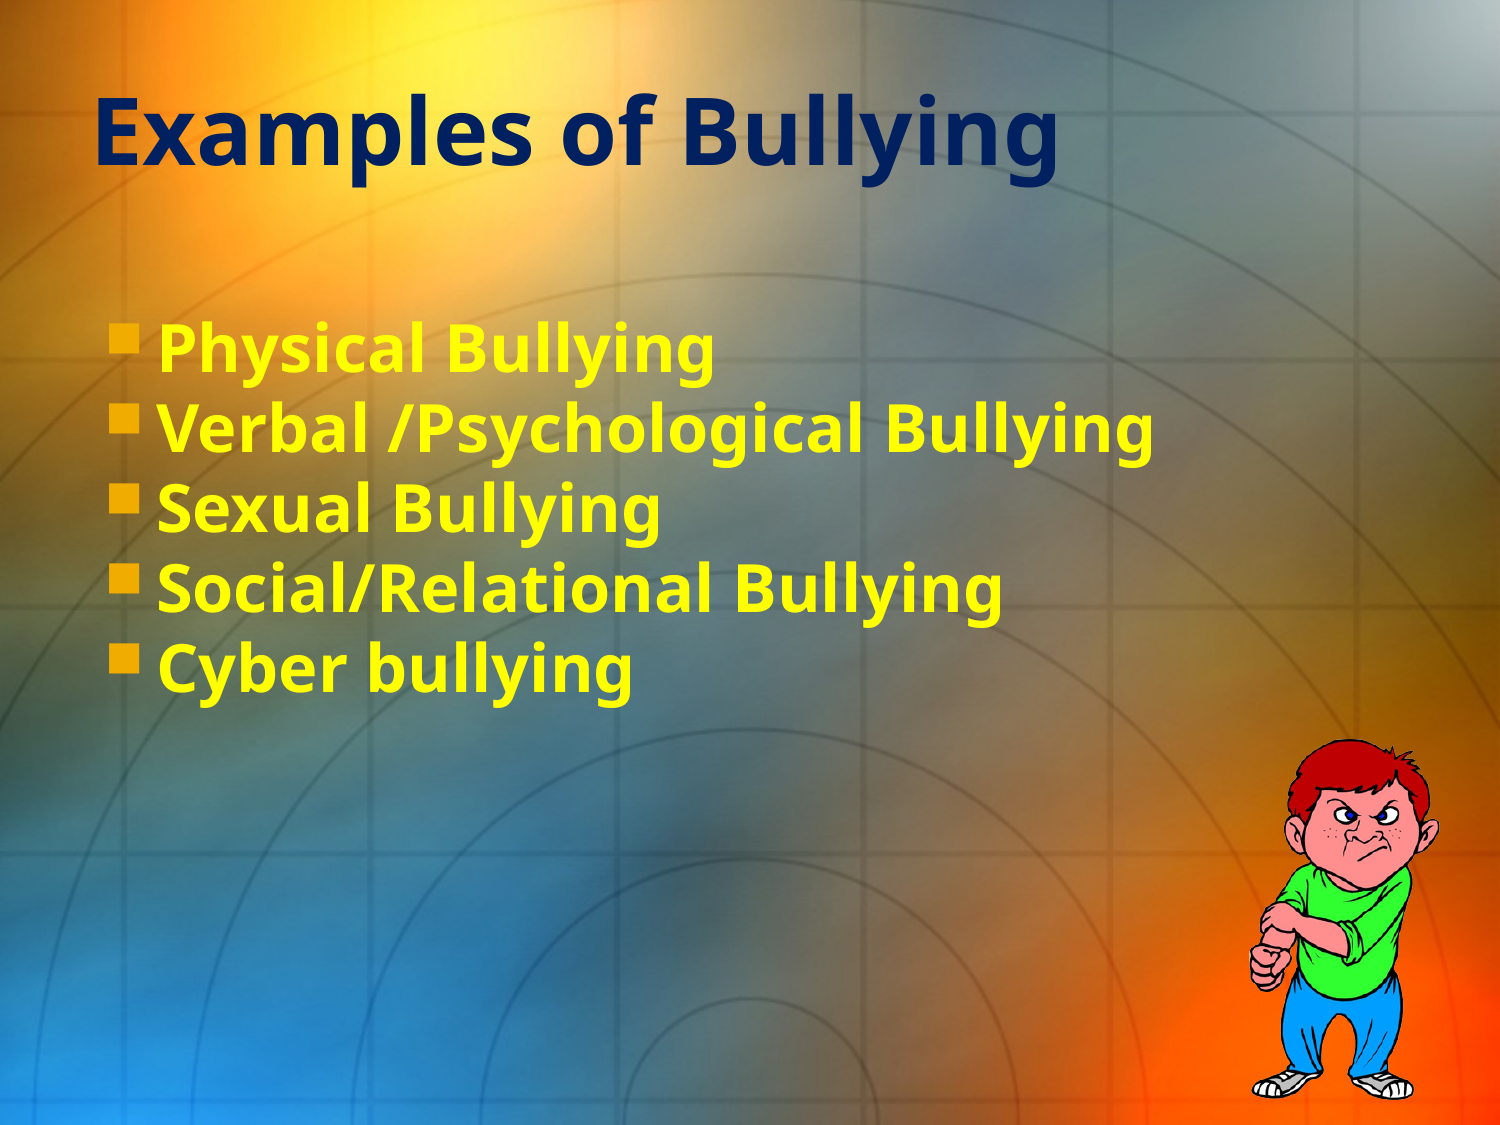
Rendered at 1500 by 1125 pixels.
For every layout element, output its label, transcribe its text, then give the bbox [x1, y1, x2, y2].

list Physical Bullying Verbal /Psychological Bullying Sexual Bullying Social/Relational Bullying Cyber bullying [75, 291, 1425, 1050]
picture [0, 0, 1500, 1125]
title Examples of Bullying [75, 25, 1425, 231]
